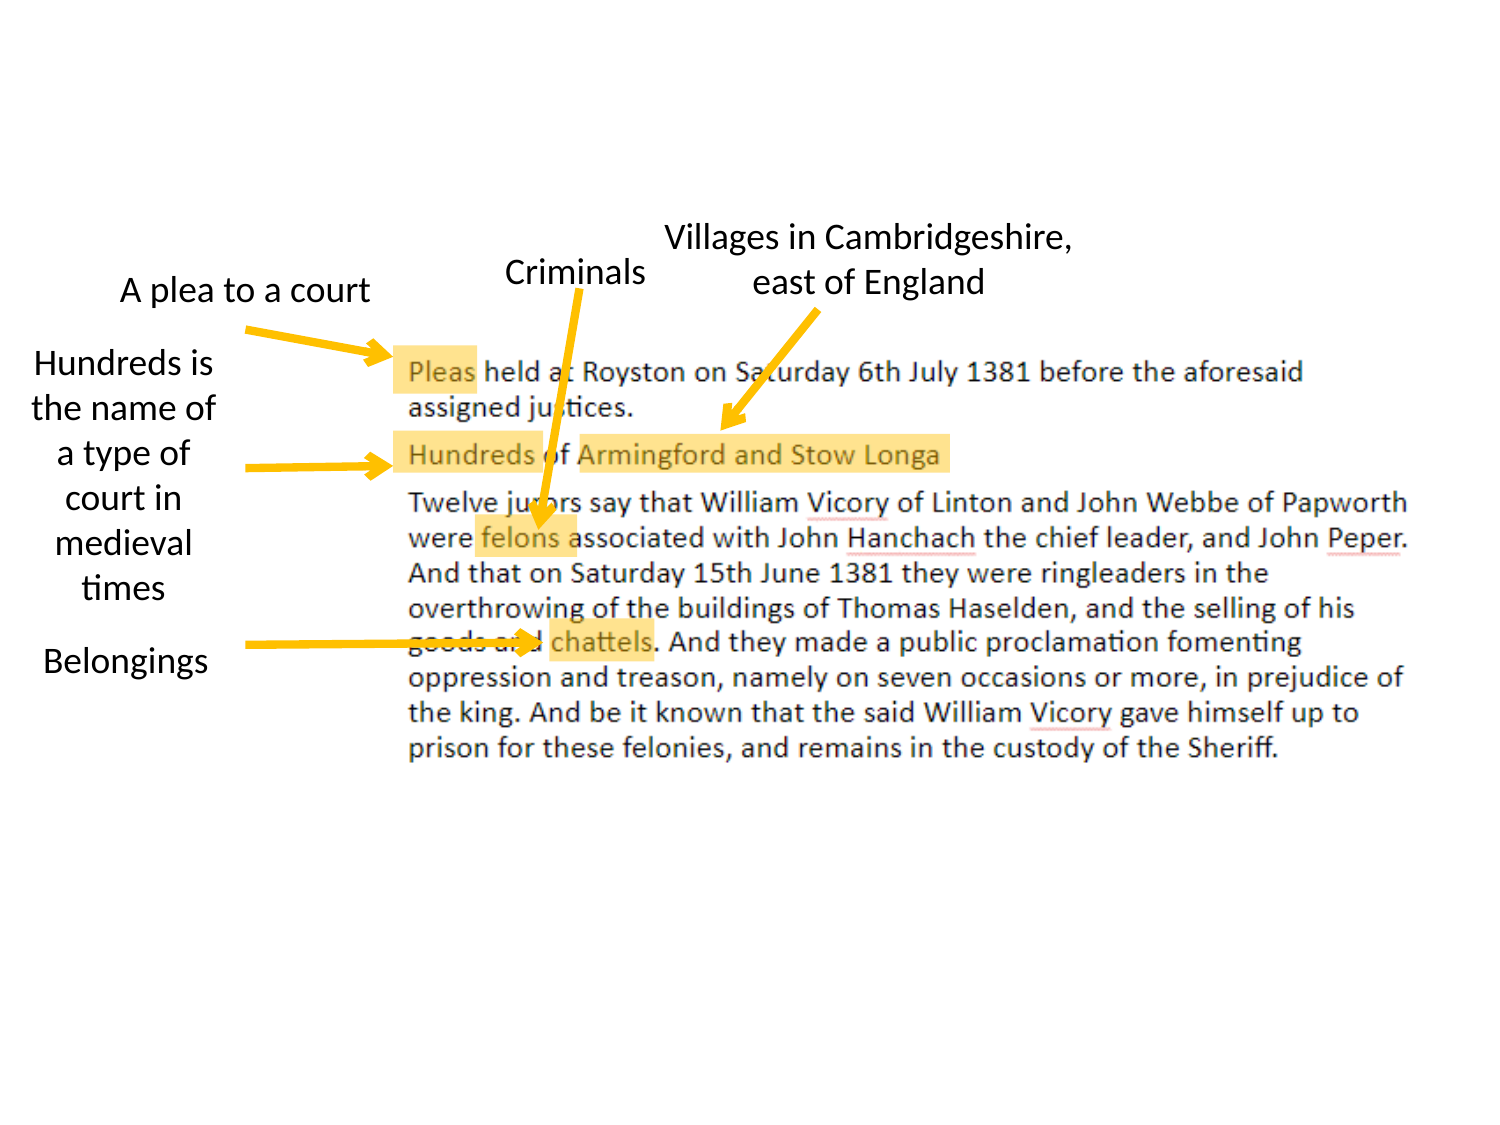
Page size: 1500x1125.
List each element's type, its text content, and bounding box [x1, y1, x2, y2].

text_box Hundreds is the name of a type of court in medieval times [13, 330, 234, 616]
text_box Criminals [453, 239, 698, 300]
text_box A plea to a court [36, 257, 454, 318]
text_box Villages in Cambridgeshire, east of England [636, 204, 1102, 309]
text_box Belongings [18, 628, 234, 689]
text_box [538, 288, 580, 530]
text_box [245, 309, 1459, 807]
